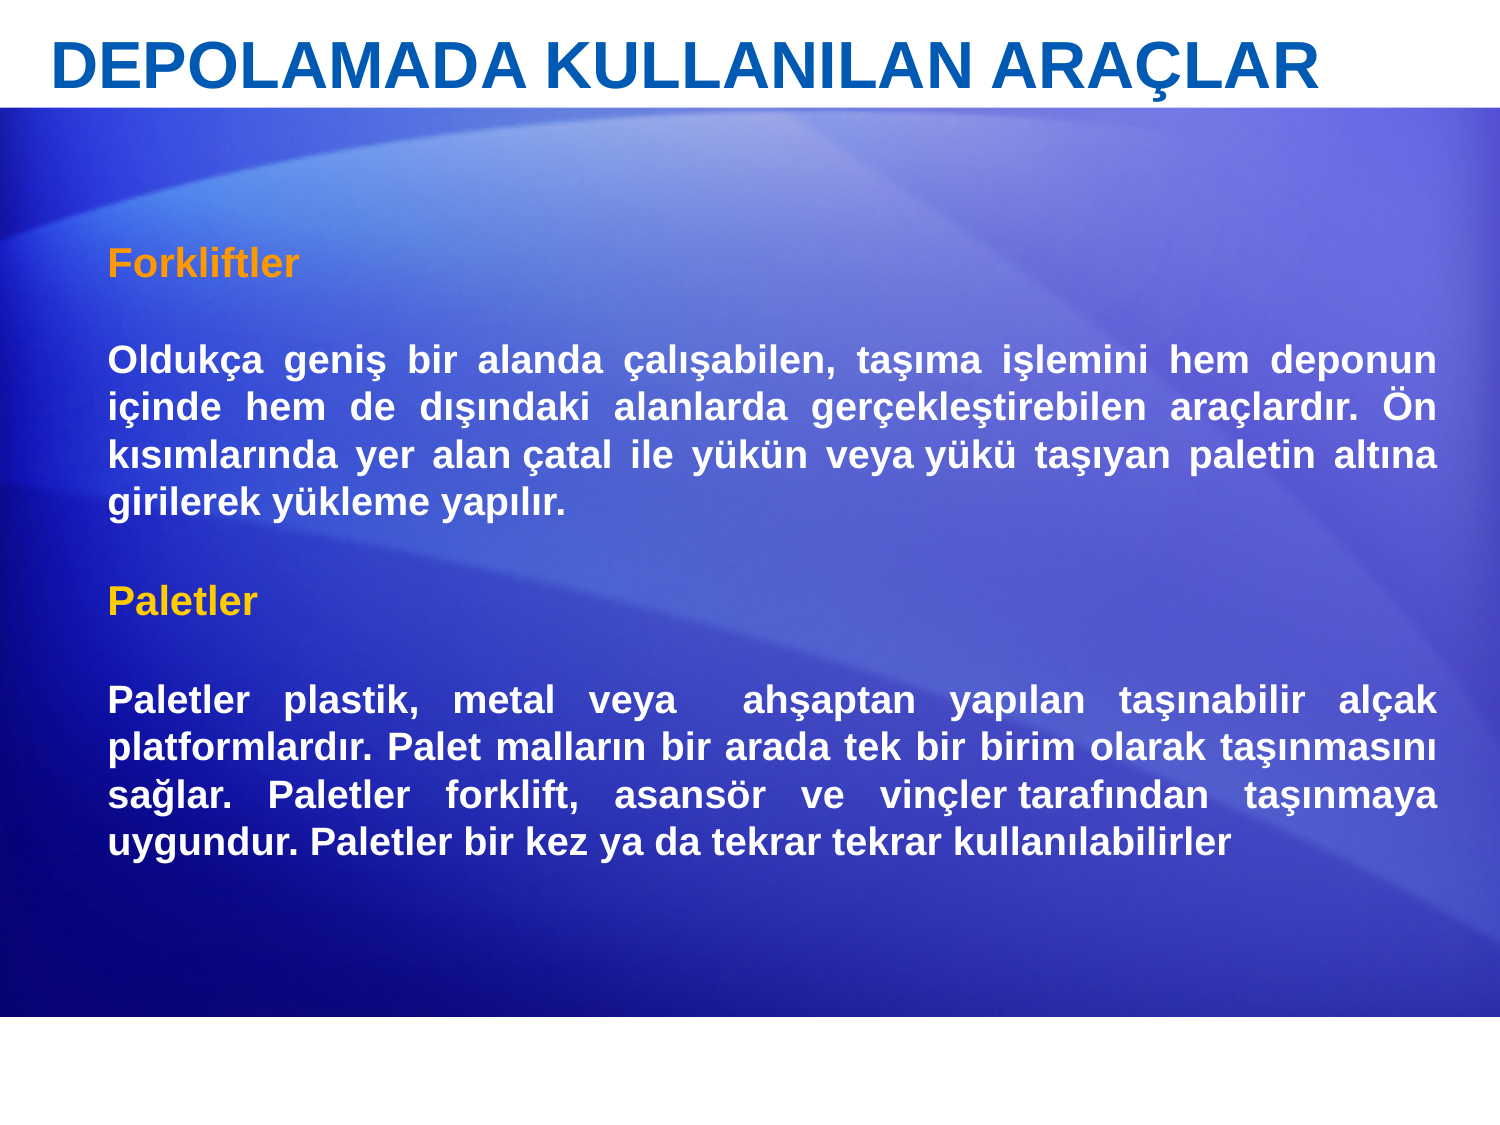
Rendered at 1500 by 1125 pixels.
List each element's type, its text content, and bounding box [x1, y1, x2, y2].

title DEPOLAMADA KULLANILAN ARAÇLAR [35, 11, 1386, 112]
text_box Forkliftler Oldukça geniş bir alanda çalışabilen, taşıma işlemini hem deponun içinde hem de dışındaki alanlarda gerçekleştirebilen araçlardır. Ön kısımlarında yer alan çatal ile yükün veya yükü taşıyan paletin altına girilerek yükleme yapılır. Paletler Paletler plastik, metal veya ahşaptan yapılan taşınabilir alçak platformlardır. Palet malların bir arada tek bir birim olarak taşınmasını sağlar. Paletler forklift, asansör ve vinçler tarafından taşınmaya uygundur. Paletler bir kez ya da tekrar tekrar kullanılabilirler [92, 140, 1455, 960]
picture [0, 108, 1500, 1017]
